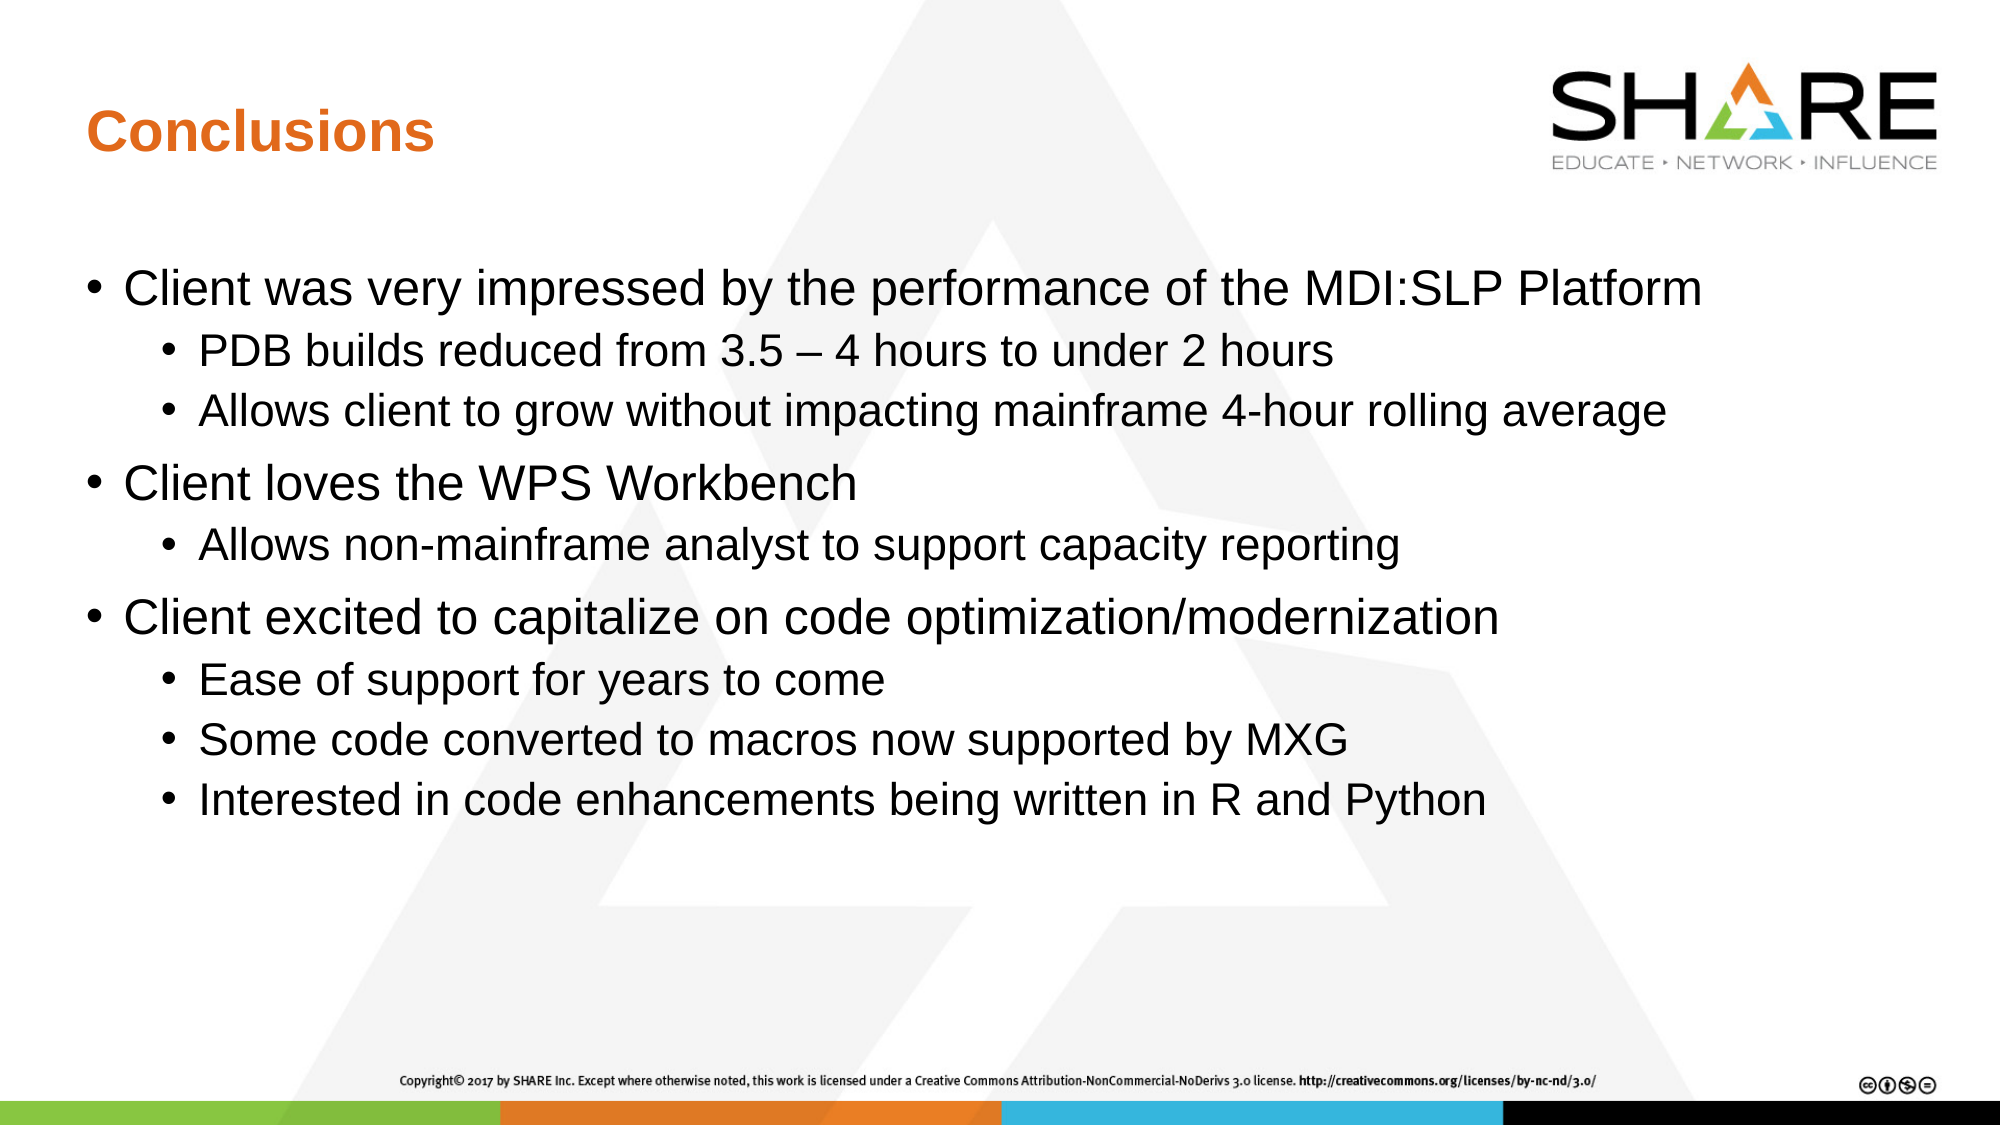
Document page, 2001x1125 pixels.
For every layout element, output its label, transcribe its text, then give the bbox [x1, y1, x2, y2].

list Client was very impressed by the performance of the MDI:SLP Platform PDB builds reduced from 3.5 – 4 hours to under 2 hours Allows client to grow without impacting mainframe 4-hour rolling average Client loves the WPS Workbench Allows non-mainframe analyst to support capacity reporting Client excited to capitalize on code optimization/modernization Ease of support for years to come Some code converted to macros now supported by MXG Interested in code enhancements being written in R and Python [70, 254, 1935, 1059]
picture [0, 0, 2000, 1125]
title Conclusions [71, 37, 1500, 228]
